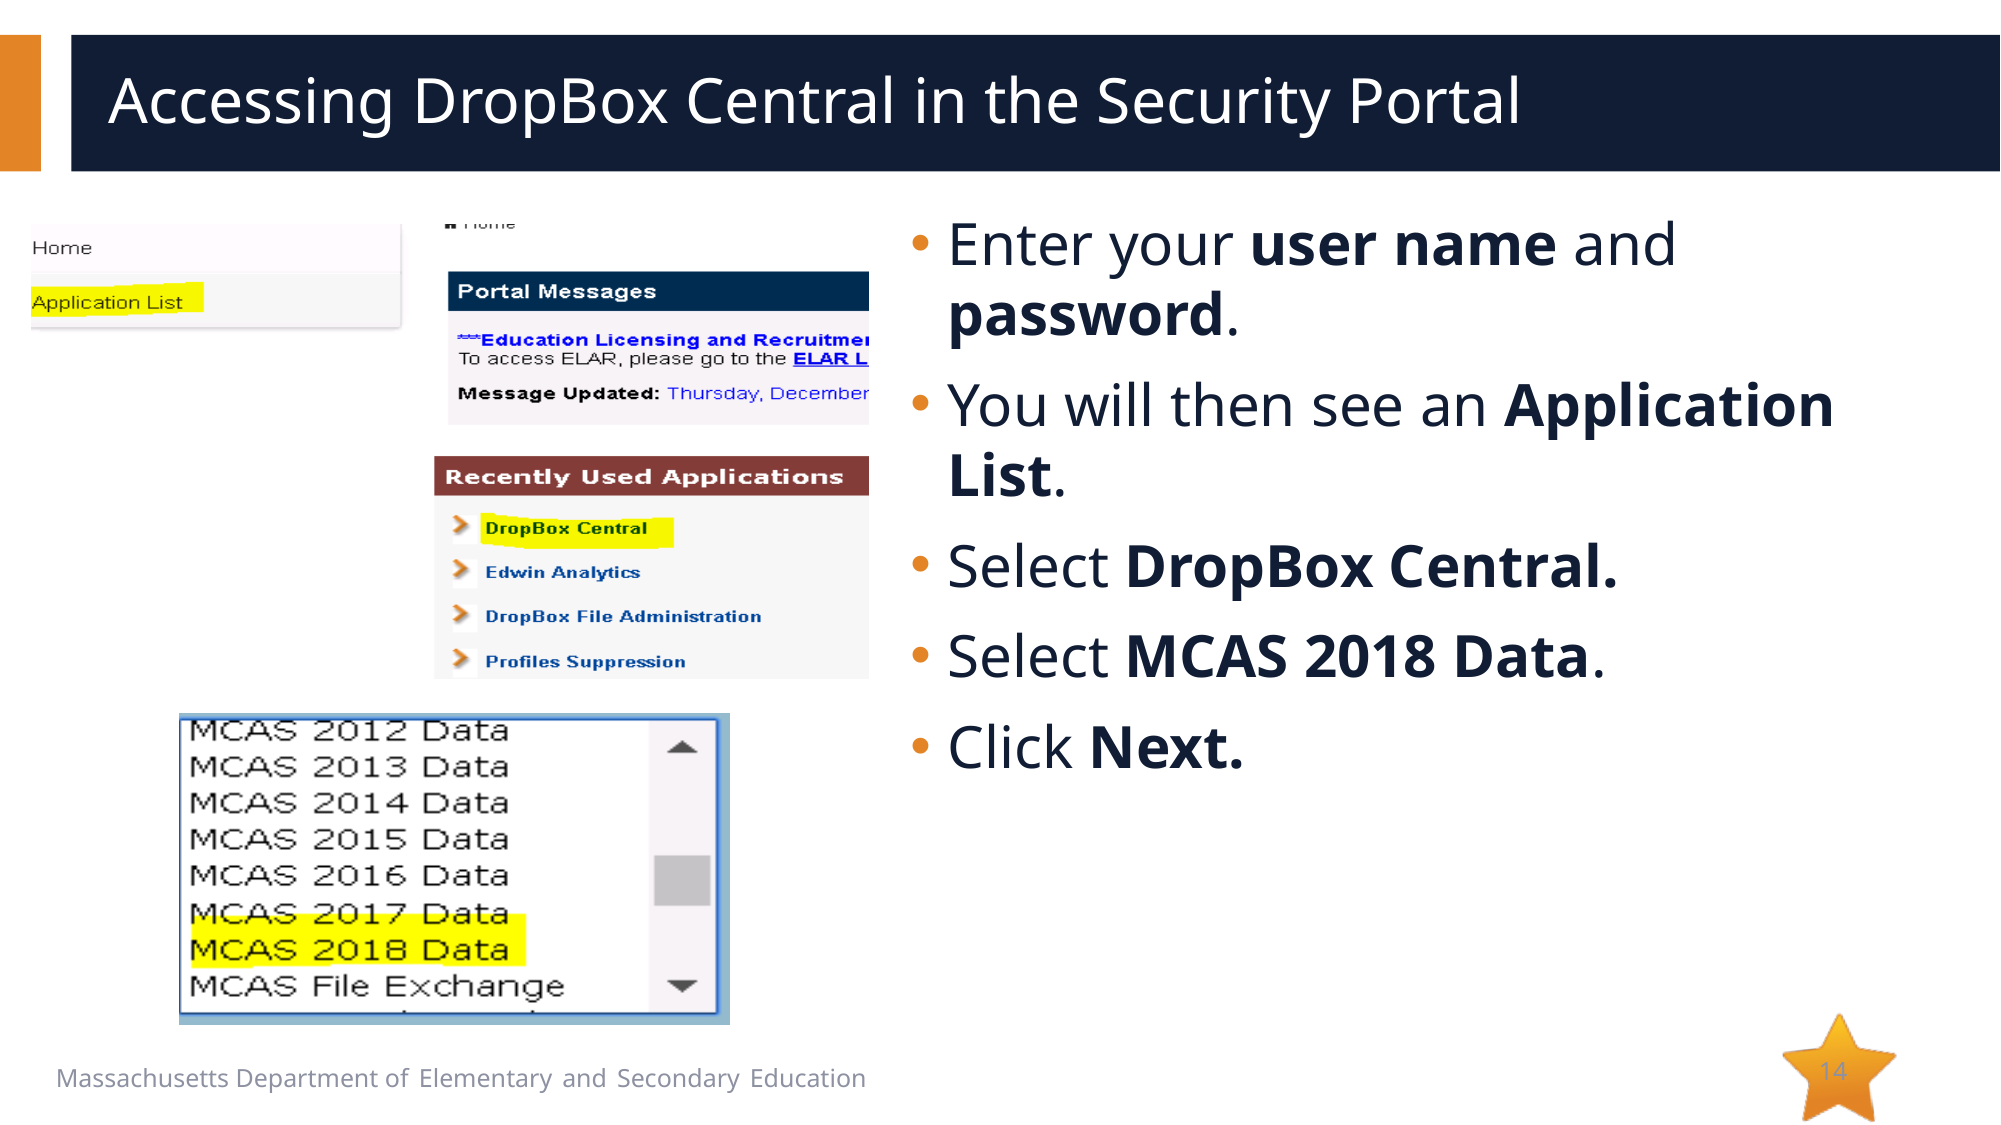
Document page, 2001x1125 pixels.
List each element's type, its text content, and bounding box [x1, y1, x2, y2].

list Enter your user name and password. You will then see an Application List. Select DropBox Central. Select MCAS 2018 Data. Click Next. [895, 199, 1973, 1028]
picture [1775, 1028, 1909, 1125]
title Accessing DropBox Central in the Security Portal [93, 47, 1959, 159]
picture [31, 224, 869, 679]
slide_number 14 [1412, 1042, 1863, 1103]
picture [179, 713, 730, 1025]
